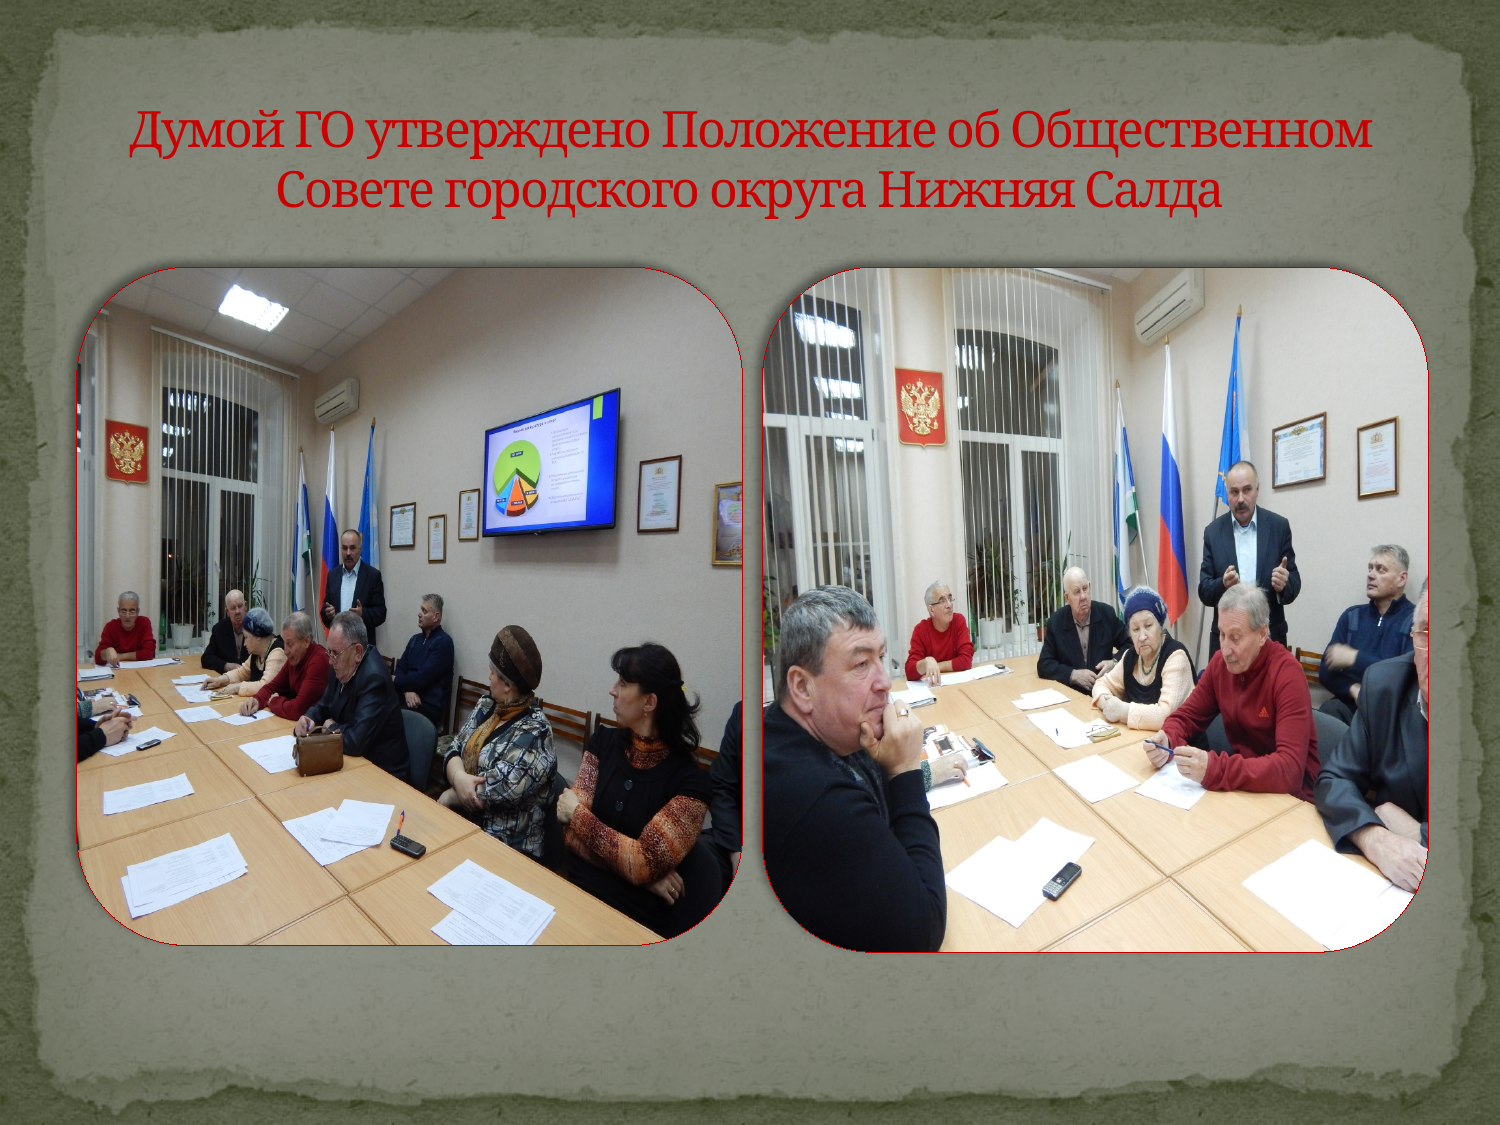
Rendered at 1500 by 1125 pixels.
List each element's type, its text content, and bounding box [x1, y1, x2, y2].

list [765, 270, 1428, 952]
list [79, 270, 741, 944]
title Думой ГО утверждено Положение об Общественном Совете городского округа Нижняя Салда [74, 24, 1425, 225]
